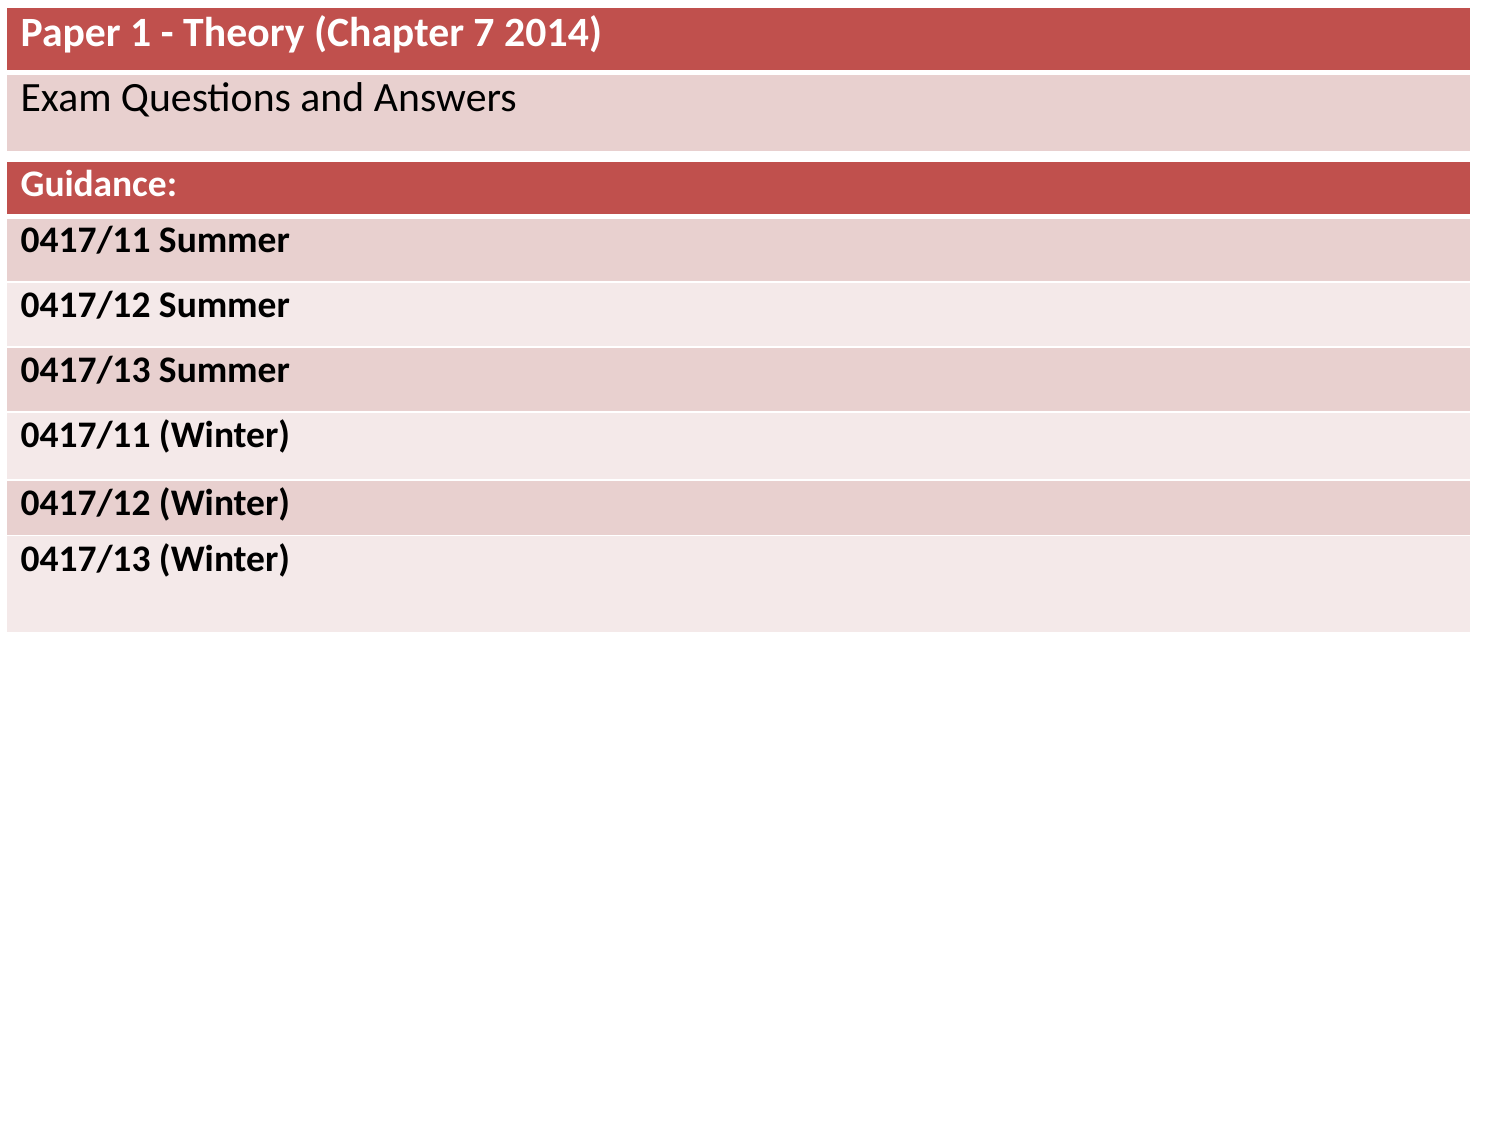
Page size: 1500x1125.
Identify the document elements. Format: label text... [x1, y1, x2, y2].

table_cell 0417/13 Summer [7, 348, 1470, 411]
table_cell 0417/13 (Winter) [7, 536, 1470, 632]
table_header Paper 1 - Theory (Chapter 7 2014) [7, 8, 1470, 70]
table_cell 0417/11 Summer [7, 219, 1470, 281]
table_cell 0417/11 (Winter) [7, 413, 1470, 479]
table_cell 0417/12 Summer [7, 283, 1470, 346]
table_header Guidance: [7, 162, 1470, 214]
table_cell 0417/12 (Winter) [7, 481, 1470, 535]
table_cell Exam Questions and Answers [7, 75, 1470, 151]
